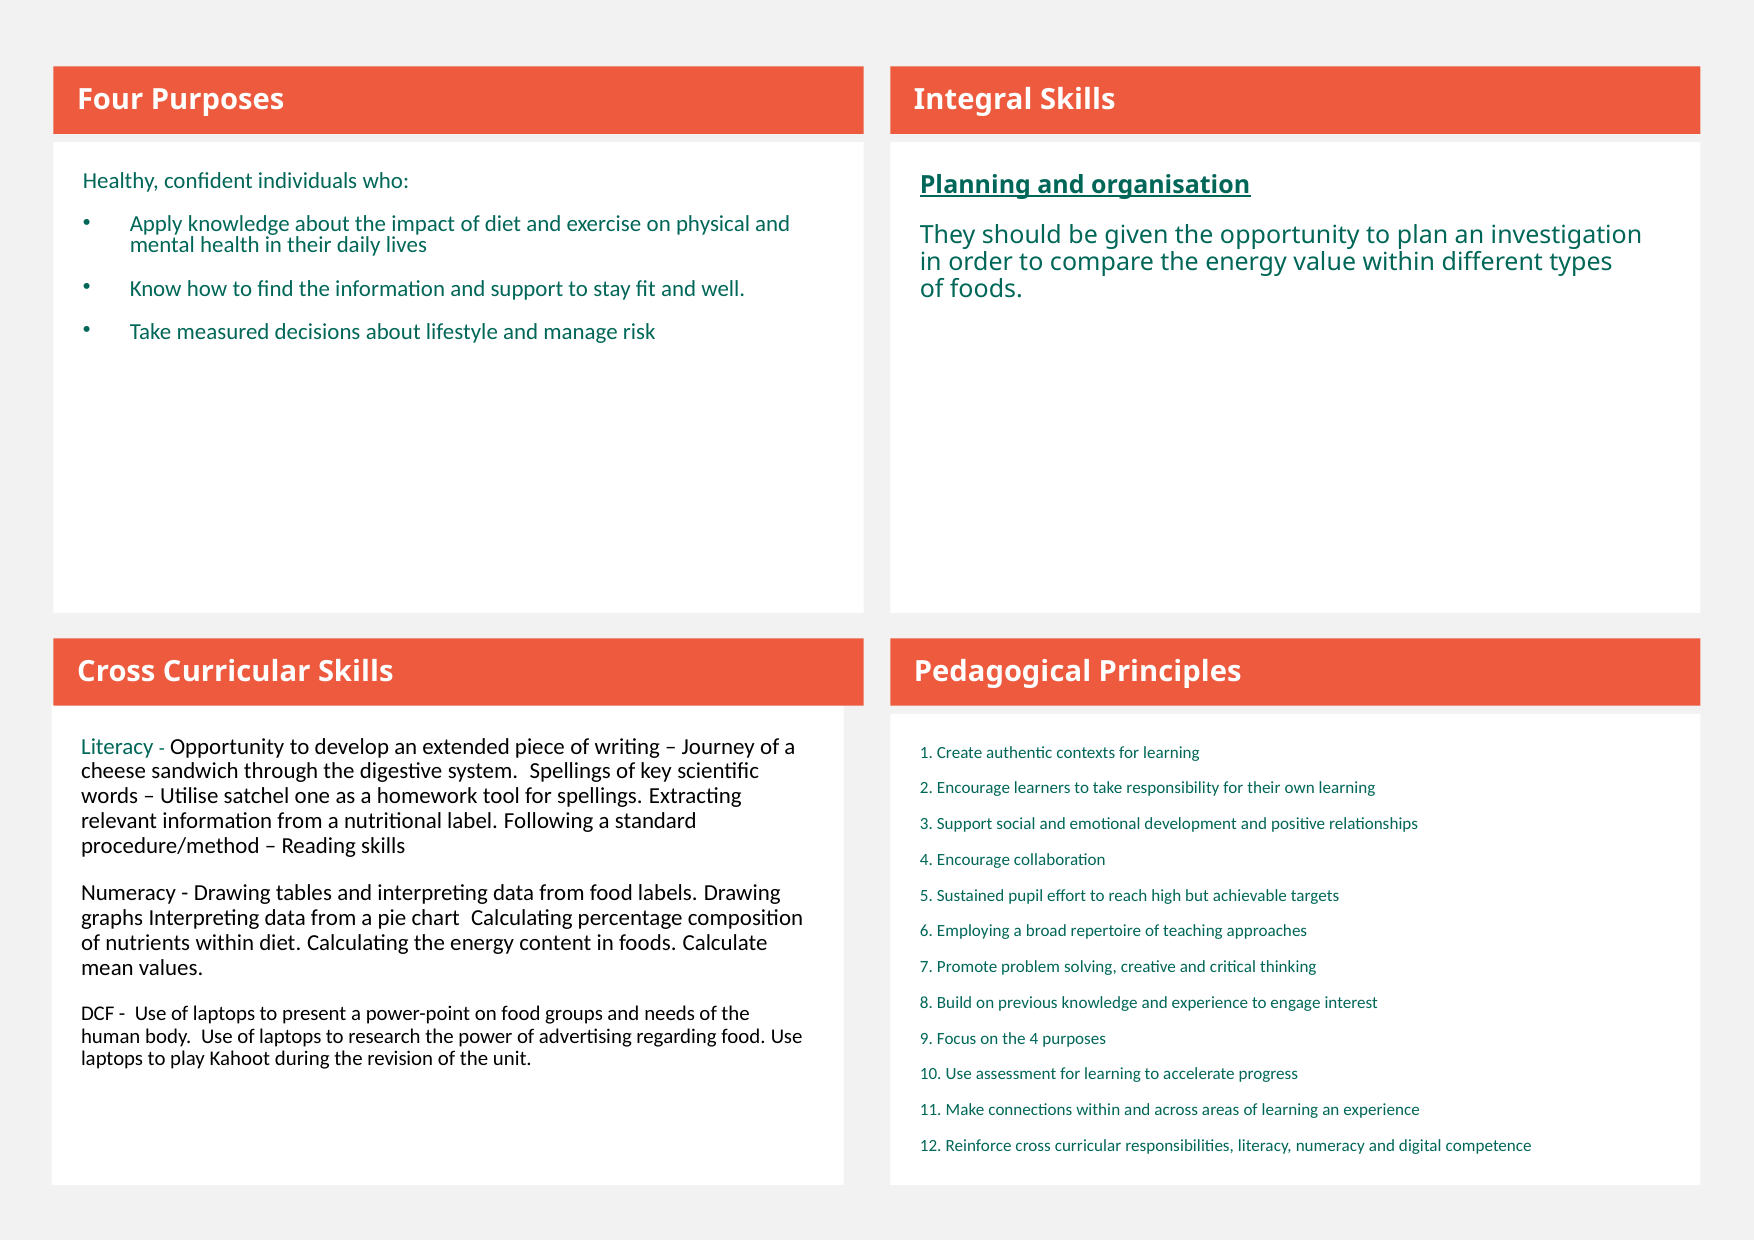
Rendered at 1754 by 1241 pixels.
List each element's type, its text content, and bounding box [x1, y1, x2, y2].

list Literacy - Opportunity to develop an extended piece of writing – Journey of a cheese sandwich through the digestive system. Spellings of key scientific words – Utilise satchel one as a homework tool for spellings. Extracting relevant information from a nutritional label. Following a standard procedure/method – Reading skills Numeracy - Drawing tables and interpreting data from food labels. Drawing graphs Interpreting data from a pie chart Calculating percentage composition of nutrients within diet. Calculating the energy content in foods. Calculate mean values. DCF - Use of laptops to present a power-point on food groups and needs of the human body. Use of laptops to research the power of advertising regarding food. Use laptops to play Kahoot during the revision of the unit. [51, 704, 844, 1186]
list Pedagogical Principles [890, 638, 1701, 706]
list Integral Skills [890, 66, 1701, 134]
list 1. Create authentic contexts for learning 2. Encourage learners to take responsibility for their own learning 3. Support social and emotional development and positive relationships 4. Encourage collaboration 5. Sustained pupil effort to reach high but achievable targets 6. Employing a broad repertoire of teaching approaches 7. Promote problem solving, creative and critical thinking 8. Build on previous knowledge and experience to engage interest 9. Focus on the 4 purposes 10. Use assessment for learning to accelerate progress 11. Make connections within and across areas of learning an experience 12. Reinforce cross curricular responsibilities, literacy, numeracy and digital competence [890, 713, 1701, 1186]
list Cross Curricular Skills [53, 638, 864, 706]
list Planning and organisation They should be given the opportunity to plan an investigation in order to compare the energy value within different types of foods. [890, 142, 1701, 613]
list Healthy, confident individuals who: Apply knowledge about the impact of diet and exercise on physical and mental health in their daily lives Know how to find the information and support to stay fit and well. Take measured decisions about lifestyle and manage risk [53, 142, 864, 613]
list Four Purposes [53, 66, 864, 134]
